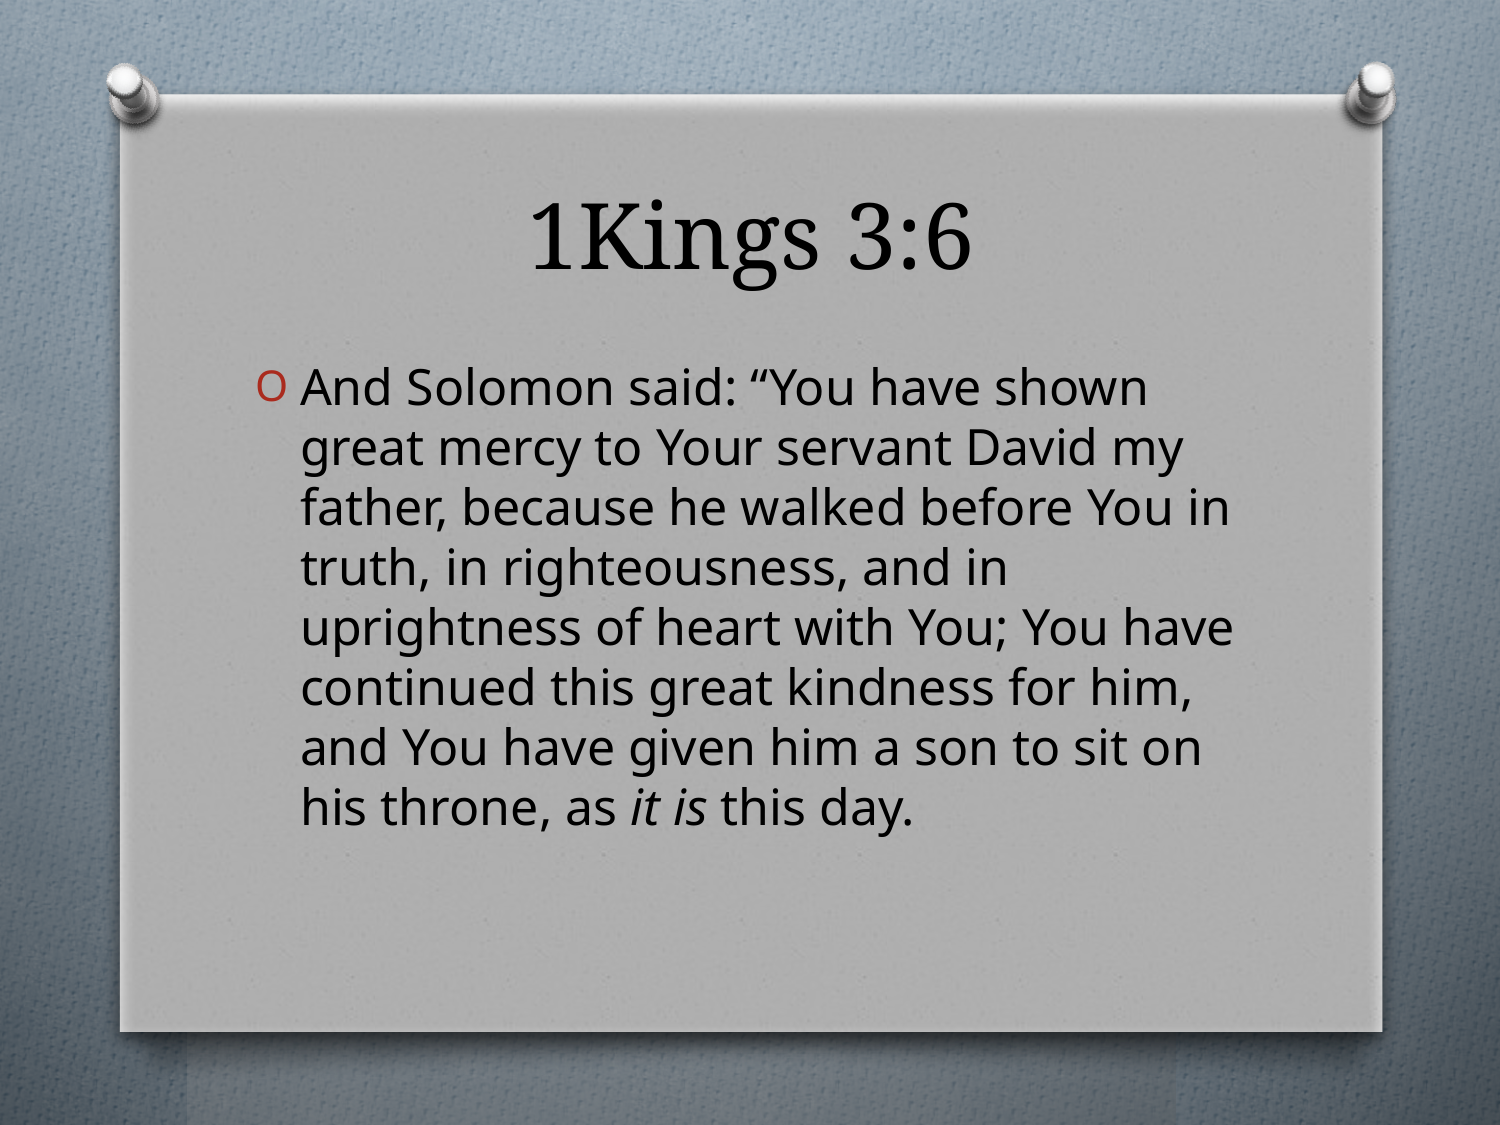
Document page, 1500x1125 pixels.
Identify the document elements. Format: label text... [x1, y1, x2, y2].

title 1Kings 3:6 [179, 134, 1323, 332]
list And Solomon said: “You have shown great mercy to Your servant David my father, because he walked before You in truth, in righteousness, and in uprightness of heart with You; You have continued this great kindness for him, and You have given him a son to sit on his throne, as it is this day. [240, 347, 1257, 939]
picture [75, 29, 198, 153]
picture [1317, 35, 1439, 156]
